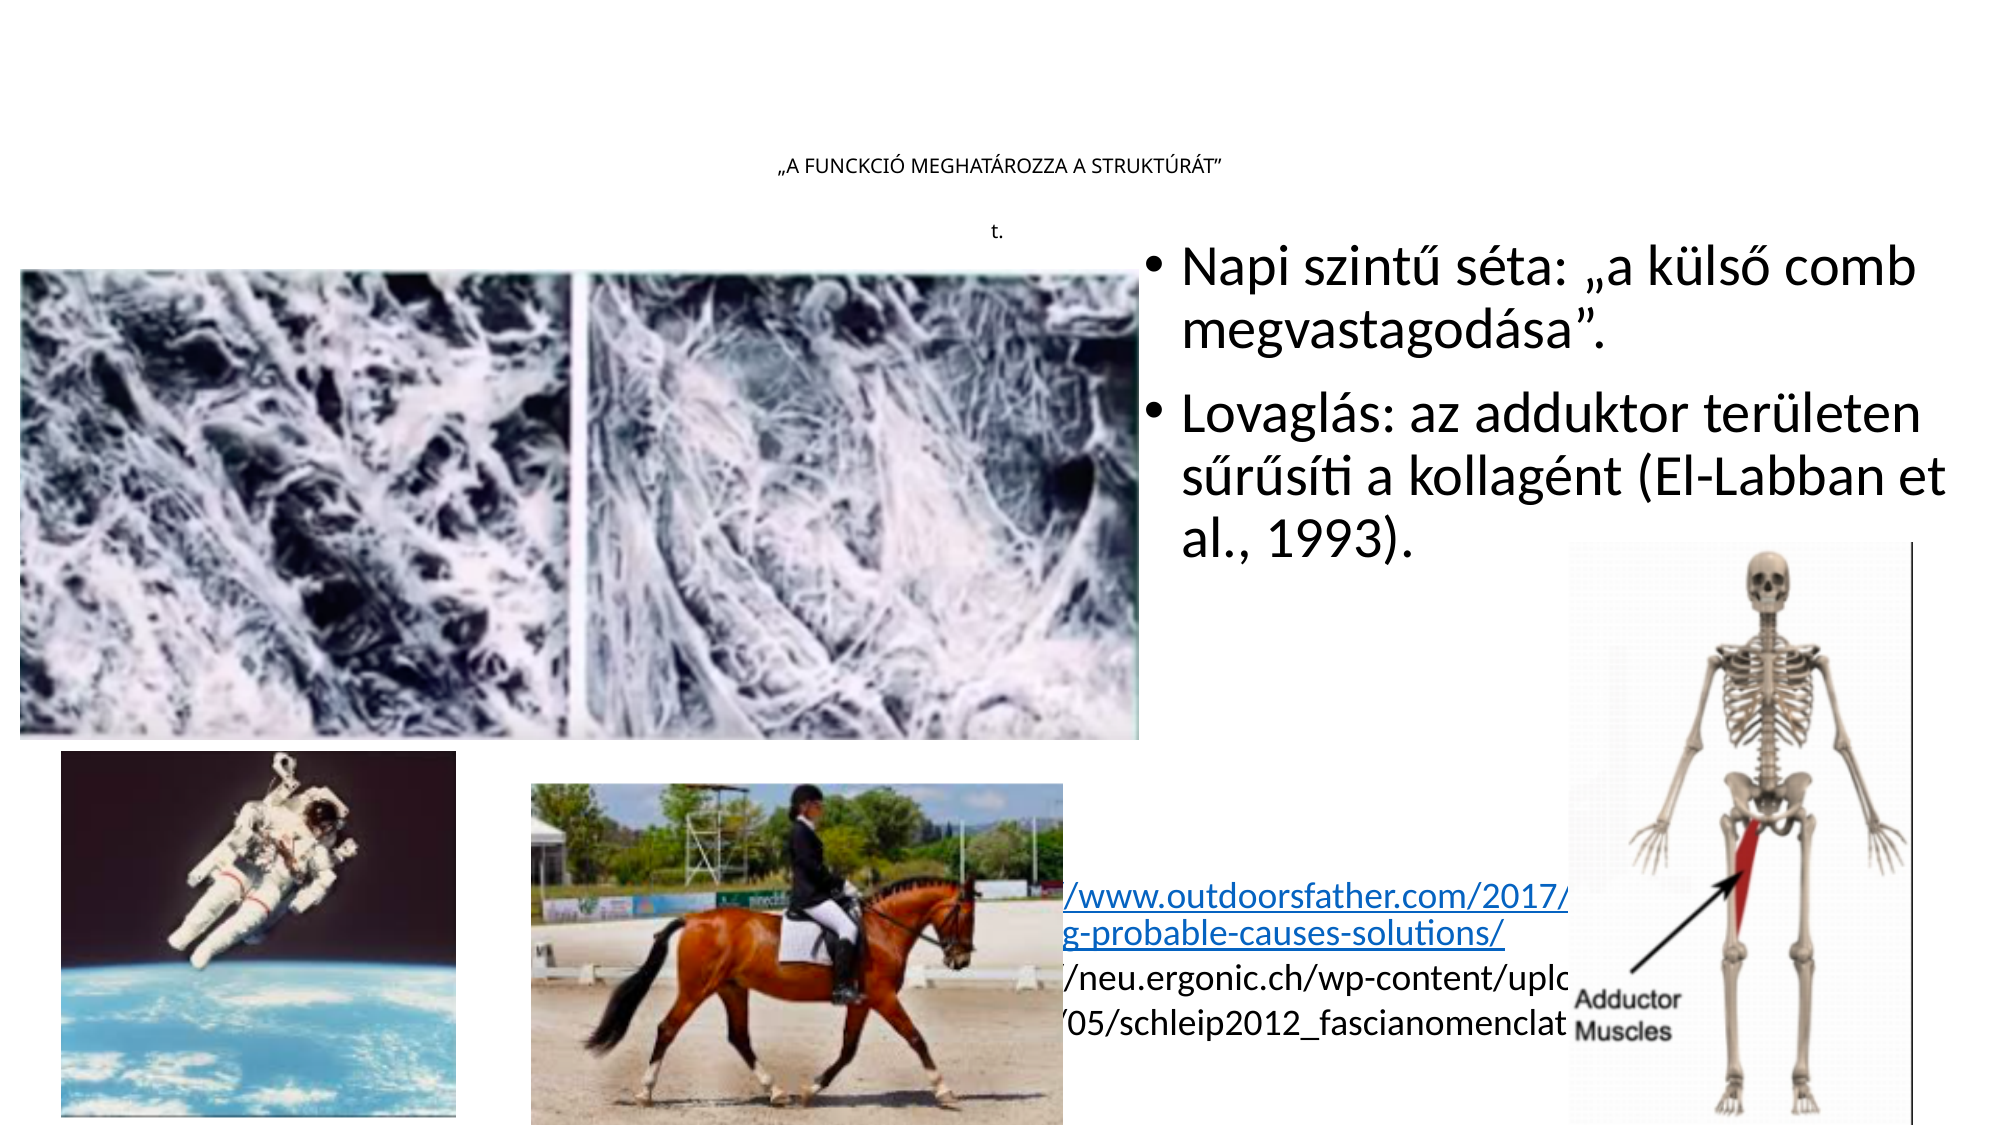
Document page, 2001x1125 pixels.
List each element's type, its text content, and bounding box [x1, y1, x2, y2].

picture [20, 269, 1139, 740]
picture [1568, 542, 1914, 1125]
list Napi szintű séta: „a külső comb megvastagodása”. Lovaglás: az adduktor területen sűrűsíti a kollagént (El-Labban et al., 1993). [1128, 227, 1979, 942]
text_box http://www.outdoorsfather.com/2017/01/knee-pain-hiking-probable-causes-solutions/ http://neu.ergonic.ch/wp-content/uploads/2015/05/schleip2012_fascianomenclatures.pdf [1063, 863, 1568, 1059]
list http://neu.ergonic.ch/wp-content/uploads/2015/05/schleip2012_fascianomenclatures.pdf [137, 740, 988, 1014]
picture [61, 751, 456, 1121]
title „A FUNCKCIÓ MEGHATÁROZZA A STRUKTÚRÁT” t. [137, 59, 1863, 269]
picture [531, 780, 1063, 1125]
